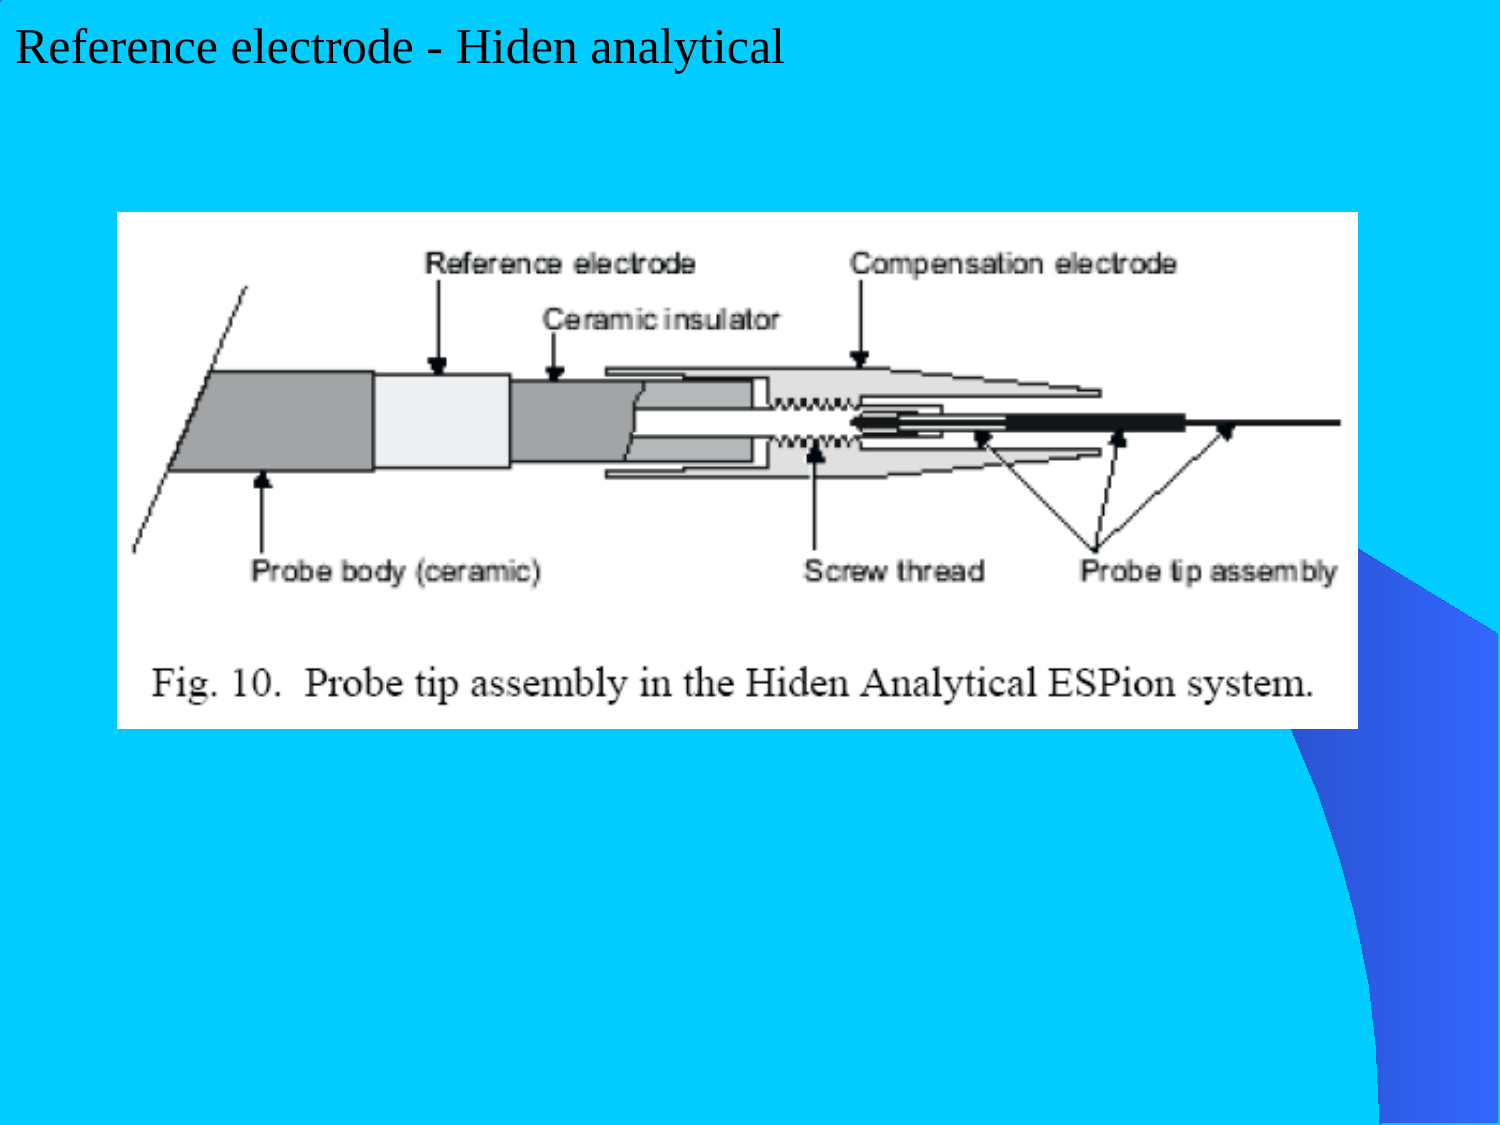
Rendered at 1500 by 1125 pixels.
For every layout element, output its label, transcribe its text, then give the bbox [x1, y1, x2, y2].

picture [118, 213, 1358, 729]
title Reference electrode - Hiden analytical [0, 0, 850, 88]
